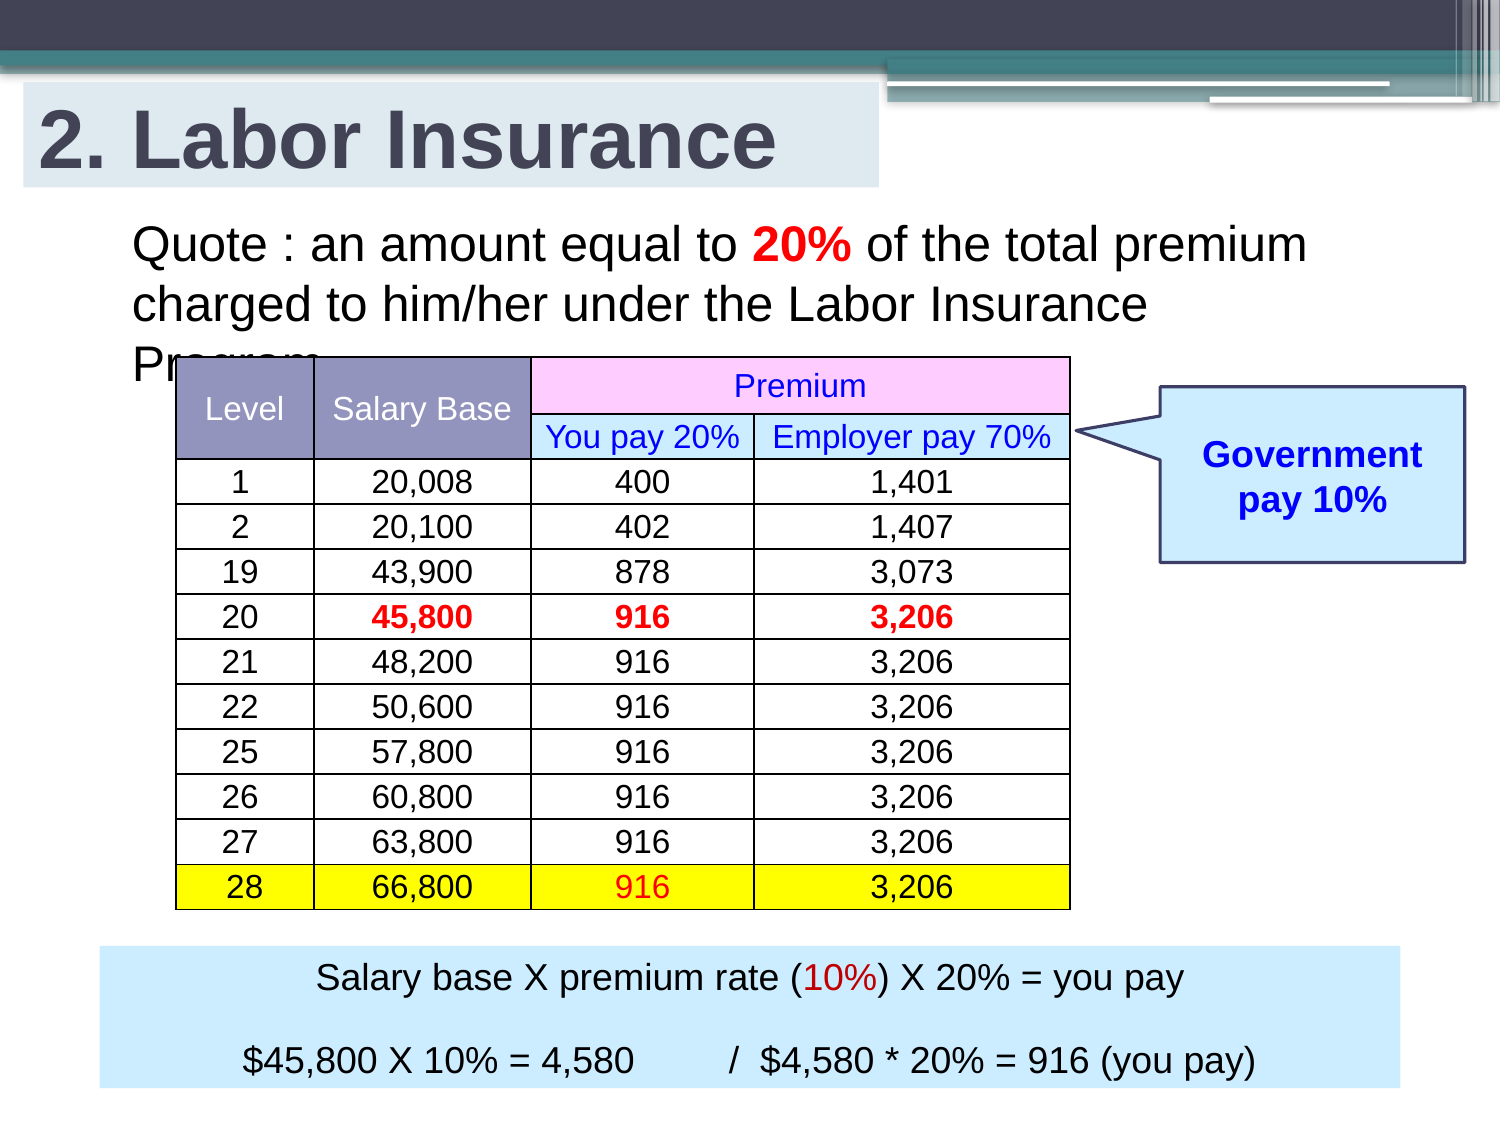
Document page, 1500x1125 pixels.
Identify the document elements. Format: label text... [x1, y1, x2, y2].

table_cell 916 [532, 595, 753, 638]
table_cell 402 [532, 505, 753, 548]
table_cell 3,206 [755, 685, 1069, 728]
table_cell 916 [532, 865, 753, 909]
table_header Salary Base [315, 358, 530, 458]
table_cell 19 [177, 550, 313, 593]
table_header Premium [532, 358, 1069, 413]
table_cell 3,206 [755, 820, 1069, 864]
table_cell 27 [177, 820, 313, 864]
table_header Level [177, 358, 313, 458]
table_cell 66,800 [315, 865, 530, 909]
table_cell 43,900 [315, 550, 530, 593]
table_cell 3,206 [755, 865, 1069, 909]
table_cell You pay 20% [532, 415, 753, 458]
table_cell Employer pay 70% [755, 415, 1069, 458]
table_cell 878 [532, 550, 753, 593]
table_cell 48,200 [315, 640, 530, 683]
table_cell 20 [177, 595, 313, 638]
table_cell 1,401 [755, 460, 1069, 503]
text_box Government pay 10% [1074, 385, 1467, 565]
table_cell 25 [177, 730, 313, 773]
table_cell 21 [177, 640, 313, 683]
table_cell 20,100 [315, 505, 530, 548]
table_cell 3,073 [755, 550, 1069, 593]
table_cell 916 [532, 820, 753, 864]
table_cell 50,600 [315, 685, 530, 728]
table_cell 916 [532, 640, 753, 683]
table_cell 916 [532, 685, 753, 728]
table_cell 3,206 [755, 640, 1069, 683]
table_cell 57,800 [315, 730, 530, 773]
title 2. Labor Insurance [23, 81, 880, 188]
table_cell 60,800 [315, 775, 530, 818]
table_cell 1 [177, 460, 313, 503]
table_cell 45,800 [315, 595, 530, 638]
table_cell 2 [177, 505, 313, 548]
table_cell 28 [177, 865, 313, 909]
table_cell 26 [177, 775, 313, 818]
table_cell 916 [532, 730, 753, 773]
table_cell 400 [532, 460, 753, 503]
table_cell 1,407 [755, 505, 1069, 548]
table_cell 63,800 [315, 820, 530, 864]
table_cell 916 [532, 775, 753, 818]
text_box Quote : an amount equal to 20% of the total premium charged to him/her under the Labor Insurance Program. [117, 203, 1383, 399]
table_cell 20,008 [315, 460, 530, 503]
table_cell 3,206 [755, 595, 1069, 638]
text_box Salary base X premium rate (10%) X 20% = you pay $45,800 X 10% = 4,580 / $4,580 * 20% = 916 (you pay) [99, 945, 1401, 1089]
table_cell 3,206 [755, 730, 1069, 773]
table_cell 22 [177, 685, 313, 728]
table_cell 3,206 [755, 775, 1069, 818]
